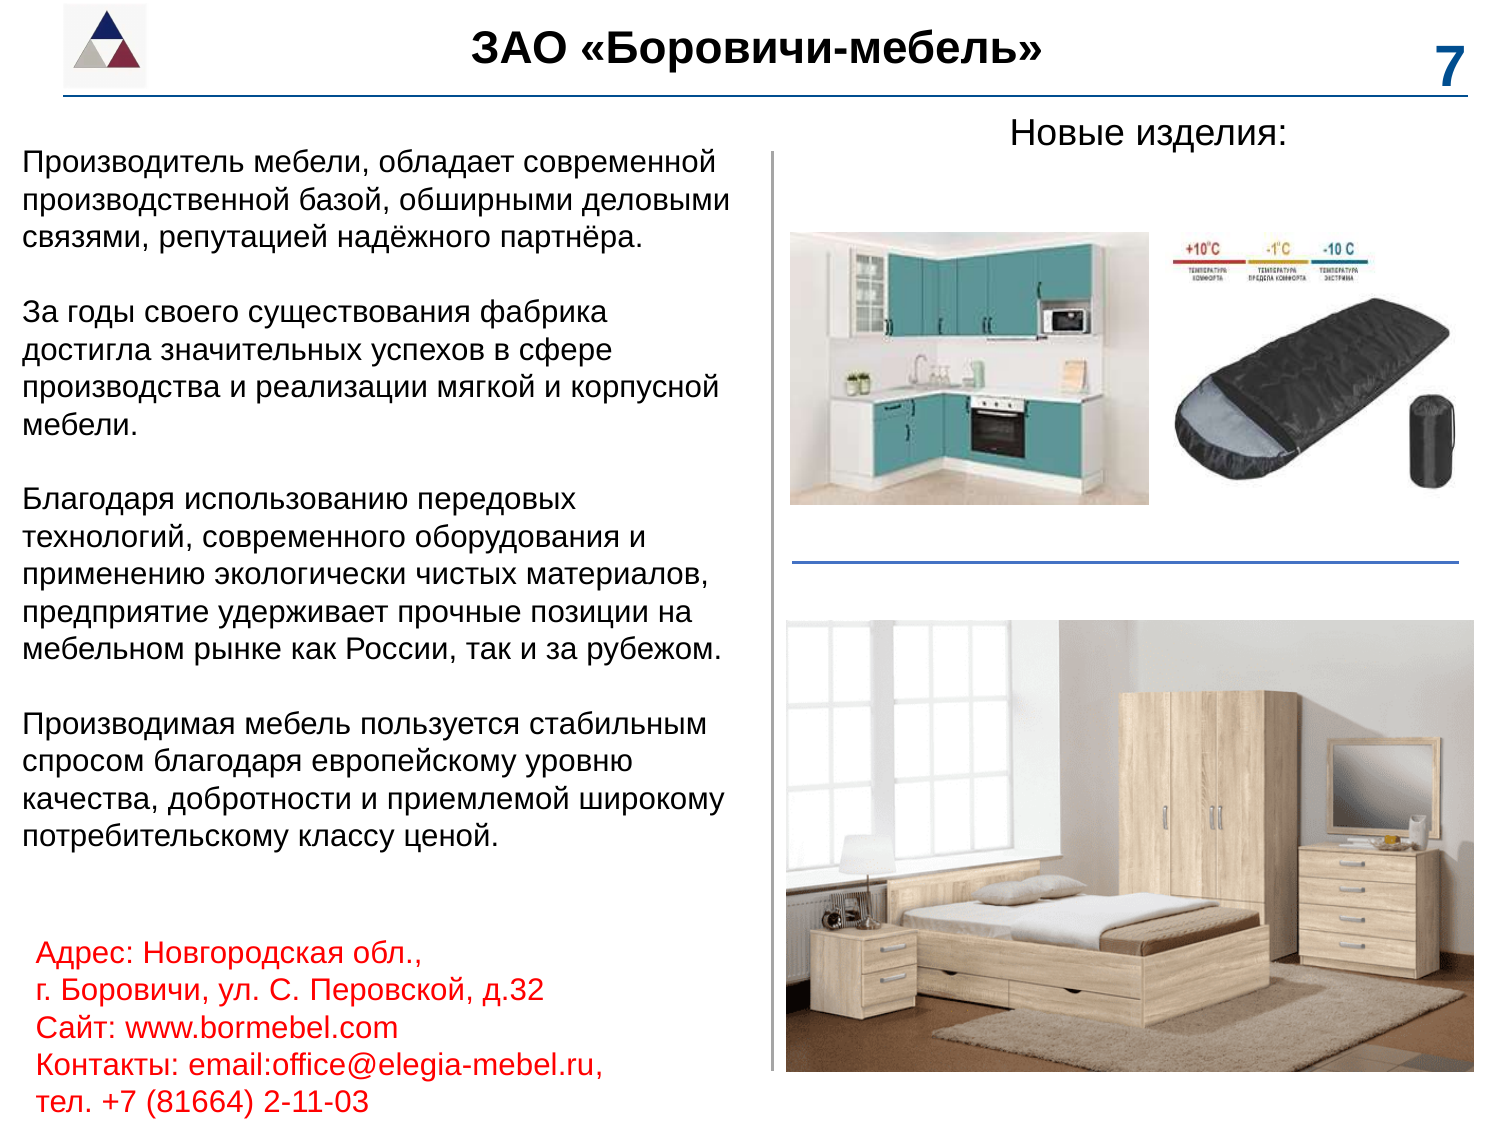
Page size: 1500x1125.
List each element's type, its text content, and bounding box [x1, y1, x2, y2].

picture [63, 3, 149, 89]
text_box Производитель мебели, обладает современной производственной базой, обширными деловыми связями, репутацией надёжного партнёра. За годы своего существования фабрика достигла значительных успехов в сфере производства и реализации мягкой и корпусной мебели. Благодаря использованию передовых технологий, современного оборудования и применению экологически чистых материалов, предприятие удерживает прочные позиции на мебельном рынке как России, так и за рубежом. Производимая мебель пользуется стабильным спросом благодаря европейскому уровню качества, добротности и приемлемой широкому потребительскому классу ценой. [7, 134, 760, 861]
title ЗАО «Боровичи-мебель» [149, 25, 1421, 73]
text_box Адрес: Новгородская обл., г. Боровичи, ул. С. Перовской, д.32 Сайт: www.bormebel.com Контакты: email:office@elegia-mebel.ru, тел. +7 (81664) 2-11-03 [20, 924, 754, 1125]
text_box Новые изделия: [994, 100, 1331, 161]
picture [790, 232, 1149, 505]
picture [1165, 232, 1468, 511]
text_box 7 [1420, 48, 1468, 87]
picture [786, 620, 1474, 1072]
